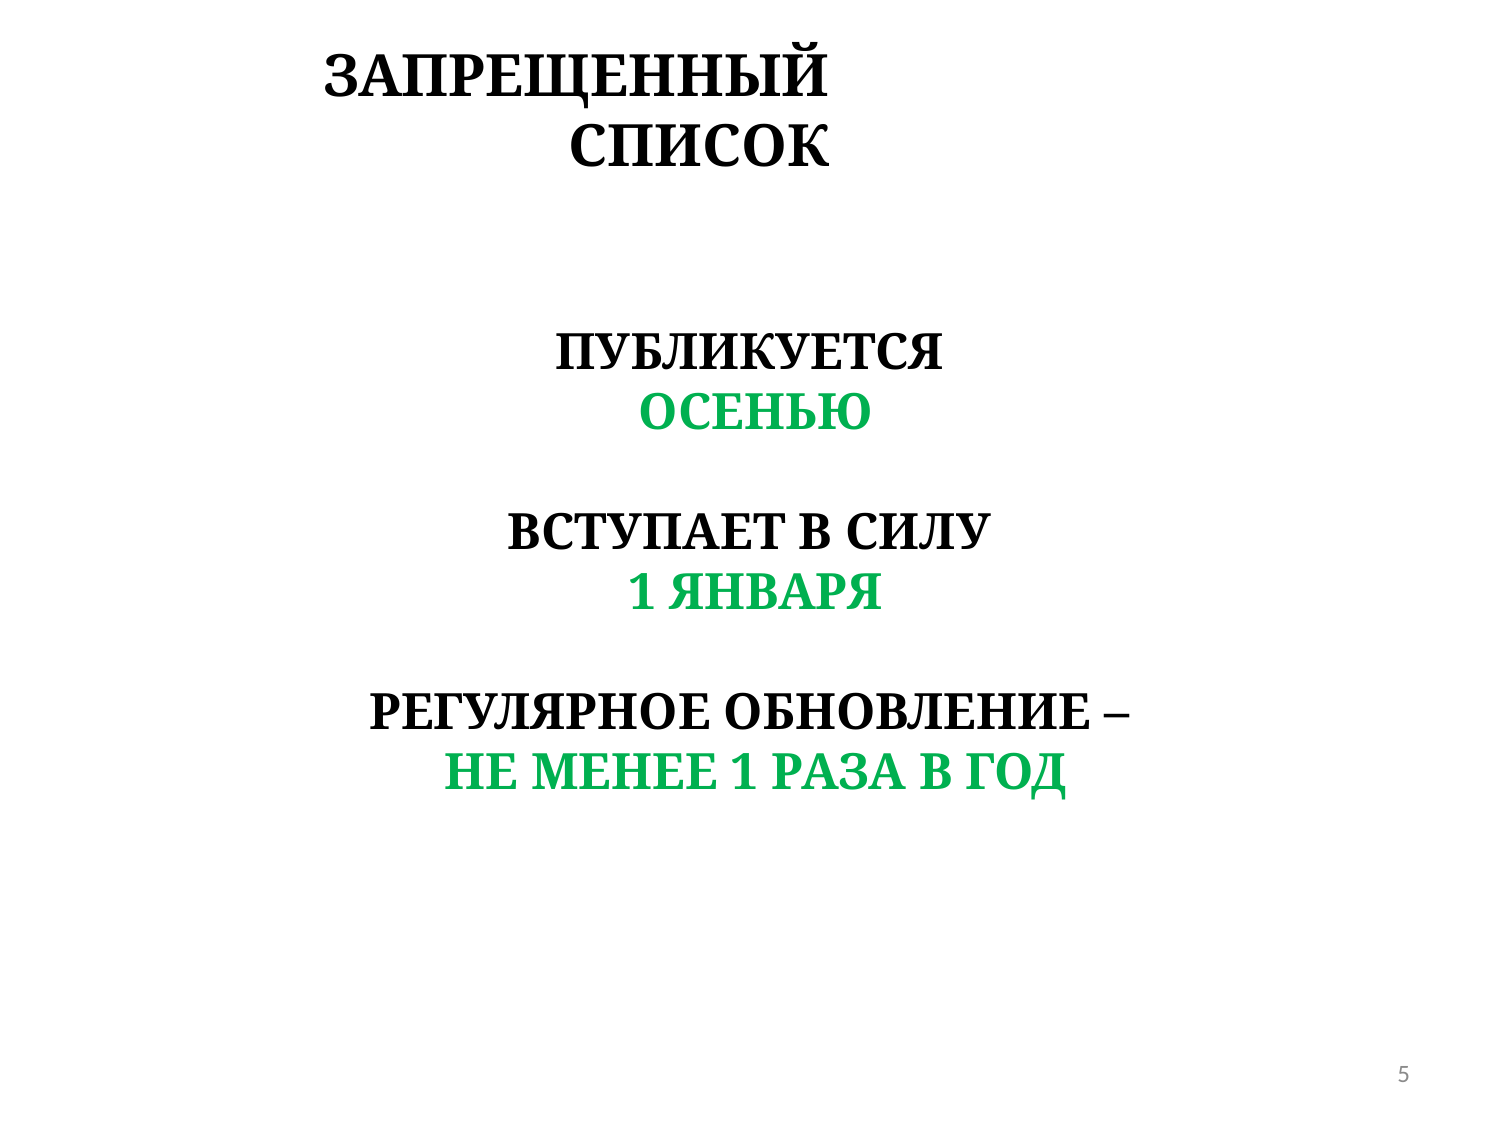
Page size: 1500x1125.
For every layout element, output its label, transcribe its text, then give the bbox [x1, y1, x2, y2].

slide_number 5 [1074, 1042, 1425, 1103]
list ПУБЛИКУЕТСЯ ОСЕНЬЮ ВСТУПАЕТ В СИЛУ 1 ЯНВАРЯ РЕГУЛЯРНОЕ ОБНОВЛЕНИЕ – НЕ МЕНЕЕ 1 РАЗА В ГОД [88, 267, 1424, 882]
title ЗАПРЕЩЕННЫЙ СПИСОК [41, 30, 845, 186]
